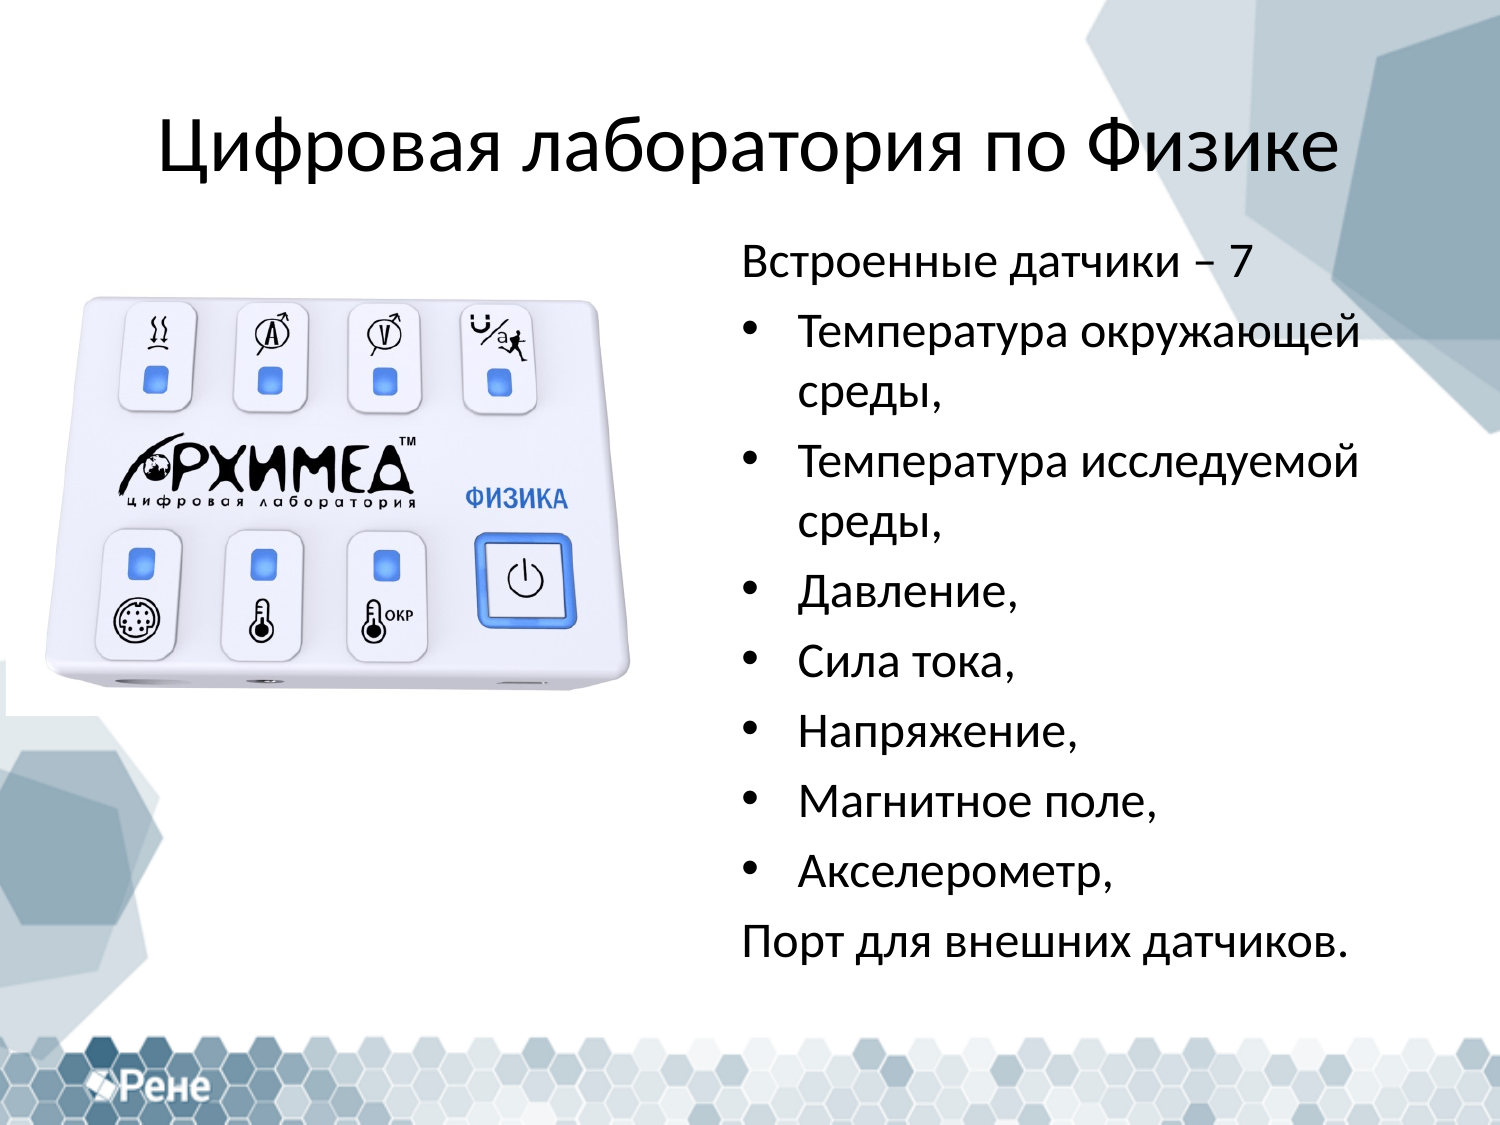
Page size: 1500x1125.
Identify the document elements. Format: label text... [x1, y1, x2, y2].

list Встроенные датчики – 7 Температура окружающей среды, Температура исследуемой среды, Давление, Сила тока, Напряжение, Магнитное поле, Акселерометр, Порт для внешних датчиков. [726, 219, 1500, 963]
title Цифровая лаборатория по Физике [74, 44, 1426, 233]
picture [5, 266, 668, 717]
